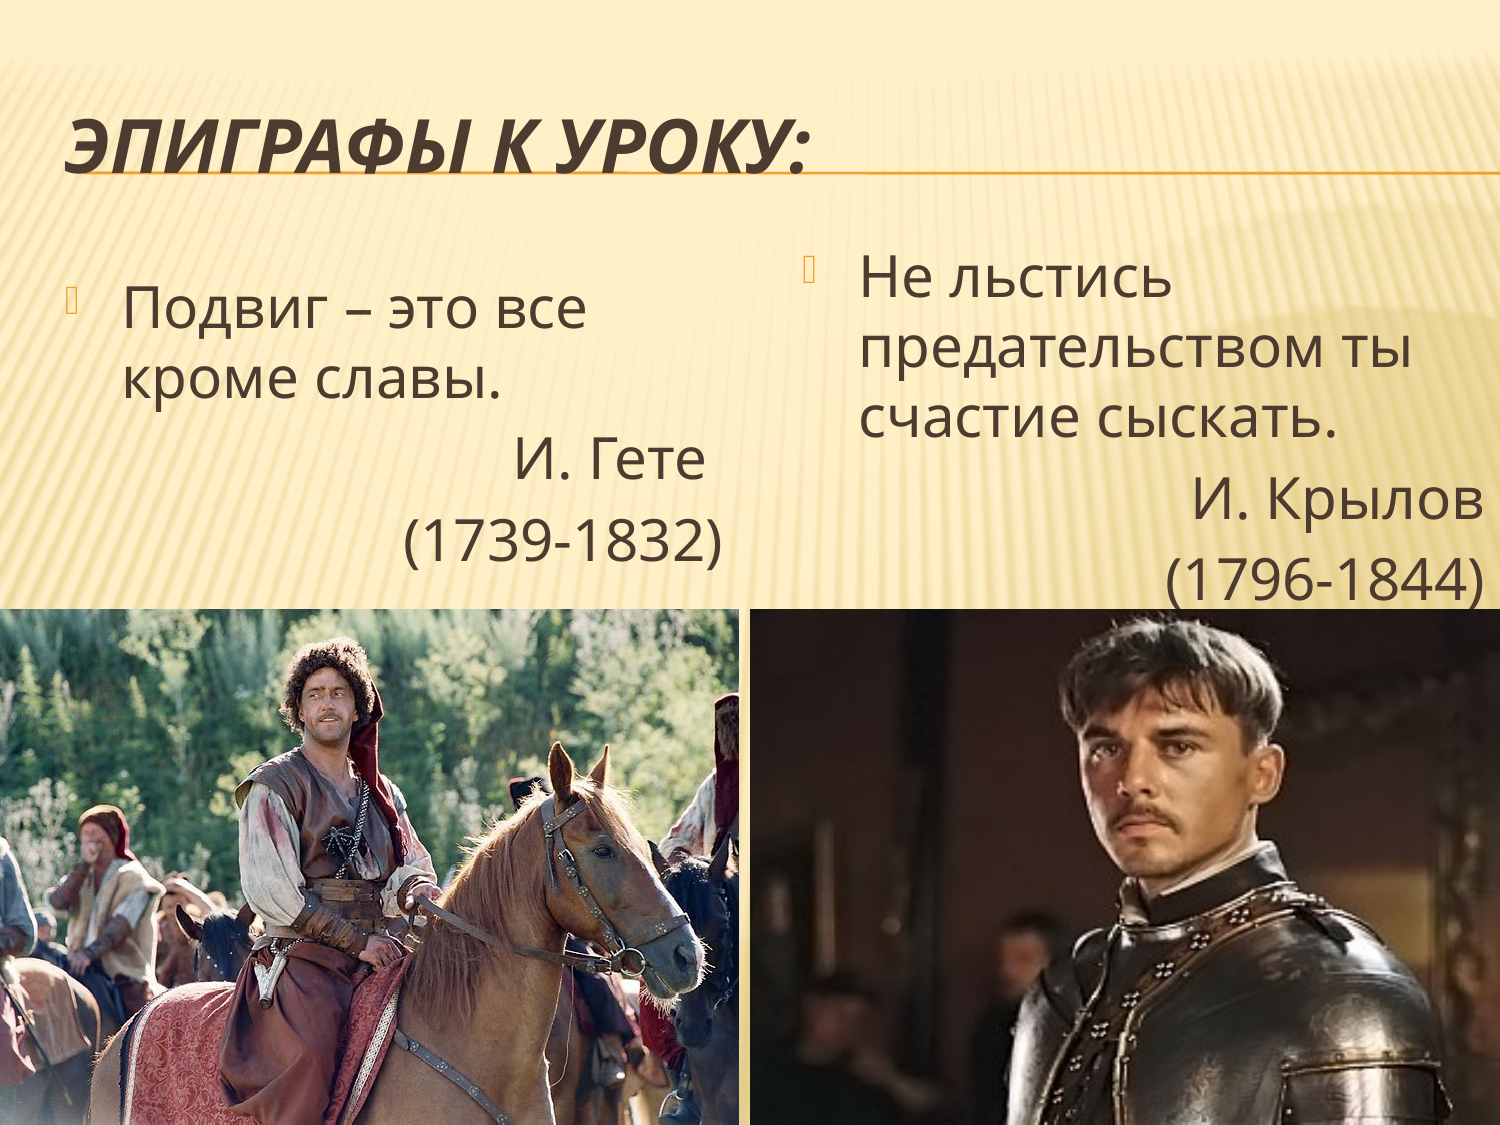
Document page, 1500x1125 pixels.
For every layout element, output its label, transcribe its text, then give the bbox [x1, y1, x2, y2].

list Подвиг – это все кроме славы. И. Гете (1739-1832) [50, 262, 738, 609]
list Не льстись предательством ты счастие сыскать. И. Крылов (1796-1844) [787, 231, 1500, 609]
title Эпиграфы к уроку: [49, 75, 1475, 213]
picture [749, 609, 1500, 1125]
picture [0, 609, 739, 1125]
